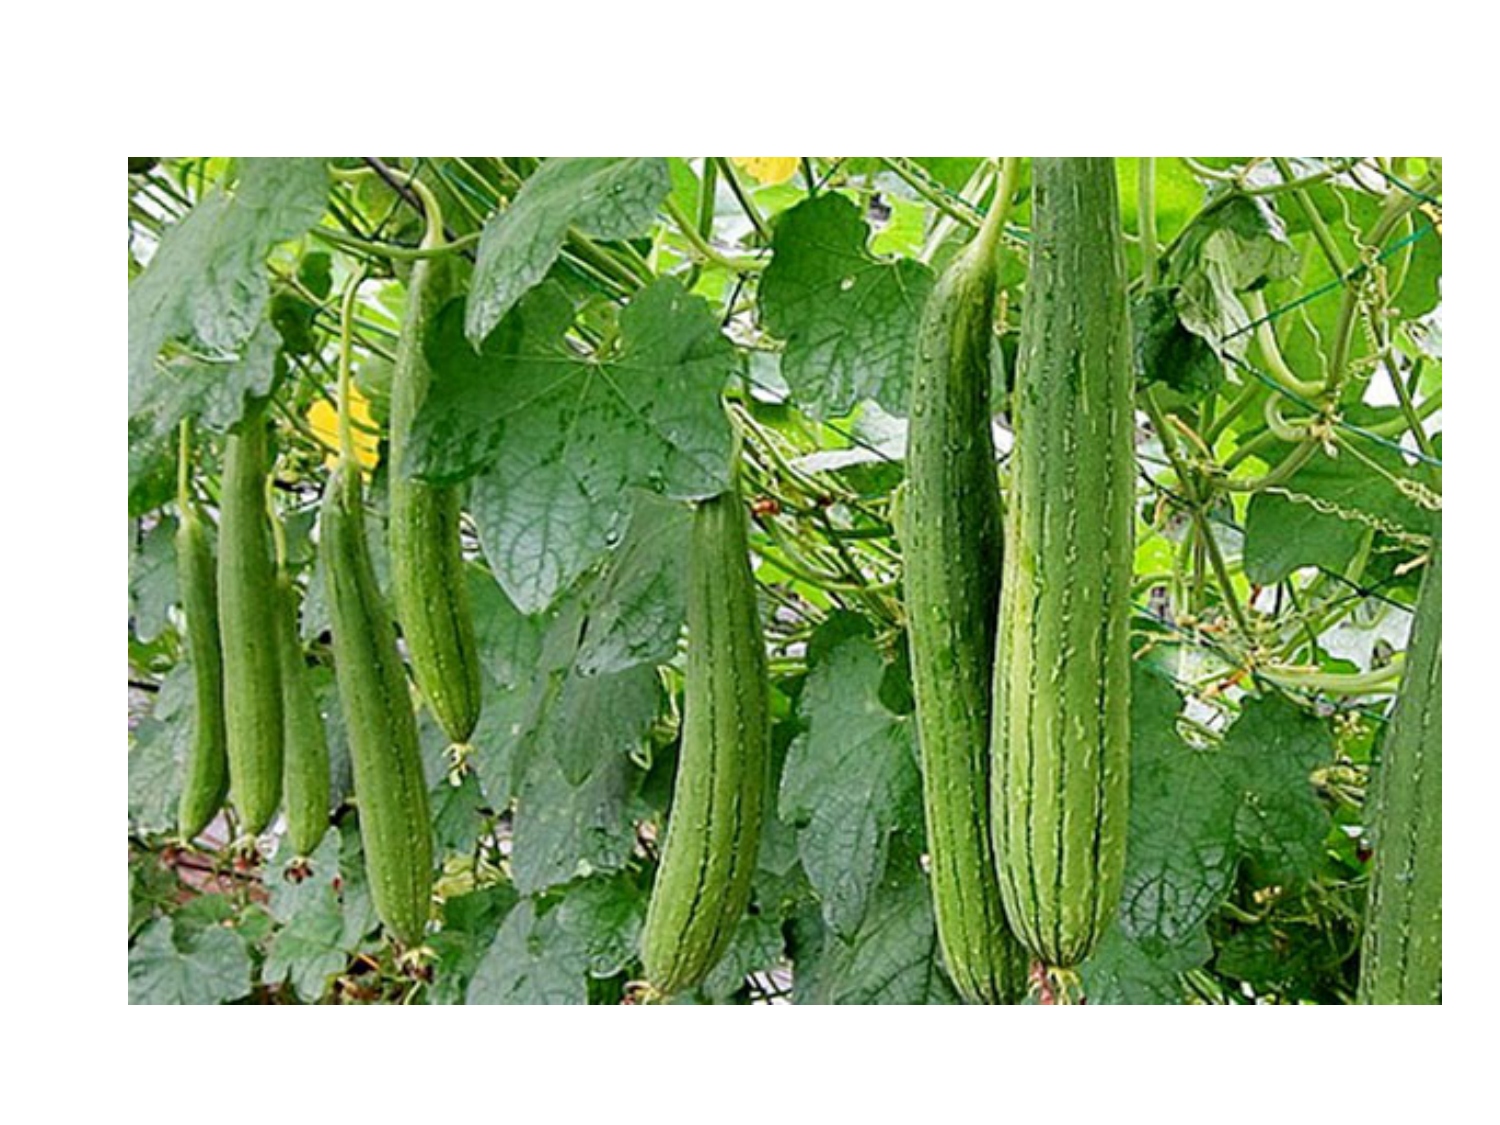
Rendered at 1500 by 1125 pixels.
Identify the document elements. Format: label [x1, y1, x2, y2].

list [128, 156, 1442, 1006]
